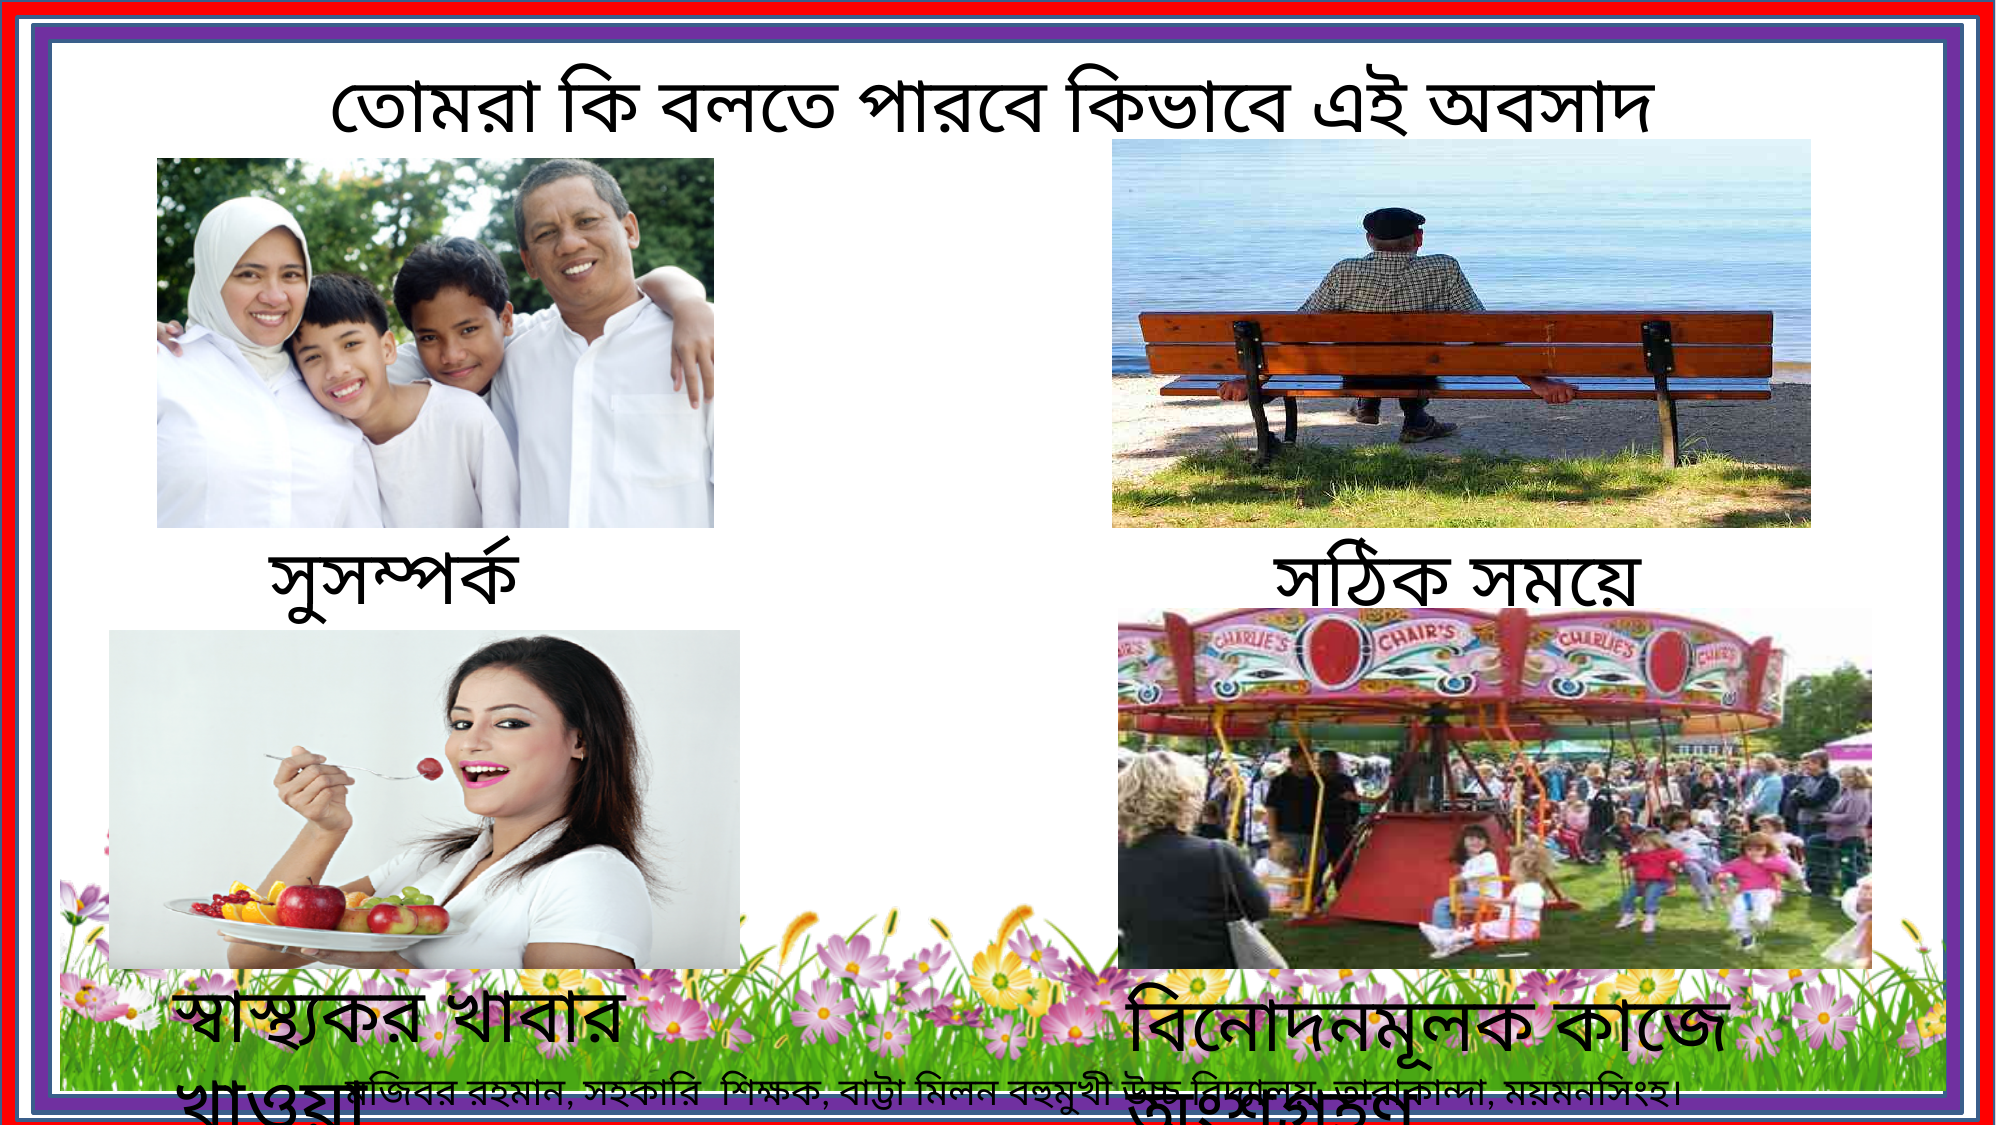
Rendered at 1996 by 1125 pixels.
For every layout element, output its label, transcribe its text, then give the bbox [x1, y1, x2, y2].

picture [1058, 1084, 1070, 1091]
picture [763, 1084, 773, 1091]
text_box সঠিক সময়ে বিশ্রাম [1260, 536, 1736, 607]
picture [857, 1084, 865, 1091]
picture [1111, 139, 1811, 528]
picture [157, 158, 714, 528]
text_box তোমরা কি বলতে পারবে কিভাবে এই অবসাদ দূর করা যায় [315, 49, 1691, 245]
picture [972, 1084, 991, 1091]
picture [752, 1084, 761, 1091]
picture [60, 608, 1946, 1091]
picture [740, 1084, 749, 1091]
picture [867, 1084, 878, 1091]
picture [1086, 1073, 1105, 1082]
picture [945, 1084, 969, 1091]
picture [1027, 1084, 1061, 1091]
text_box বিনোদনমূলক কাজে অংশগ্রহণ [1112, 968, 1839, 1125]
text_box স্বাস্থ্যকর খাবার খাওয়া [158, 978, 733, 1125]
picture [921, 1084, 933, 1091]
picture [881, 1084, 899, 1091]
picture [930, 1084, 942, 1091]
text_box সুসম্পর্ক রাখা [254, 535, 603, 628]
picture [1099, 1084, 1106, 1091]
picture [779, 1084, 806, 1091]
